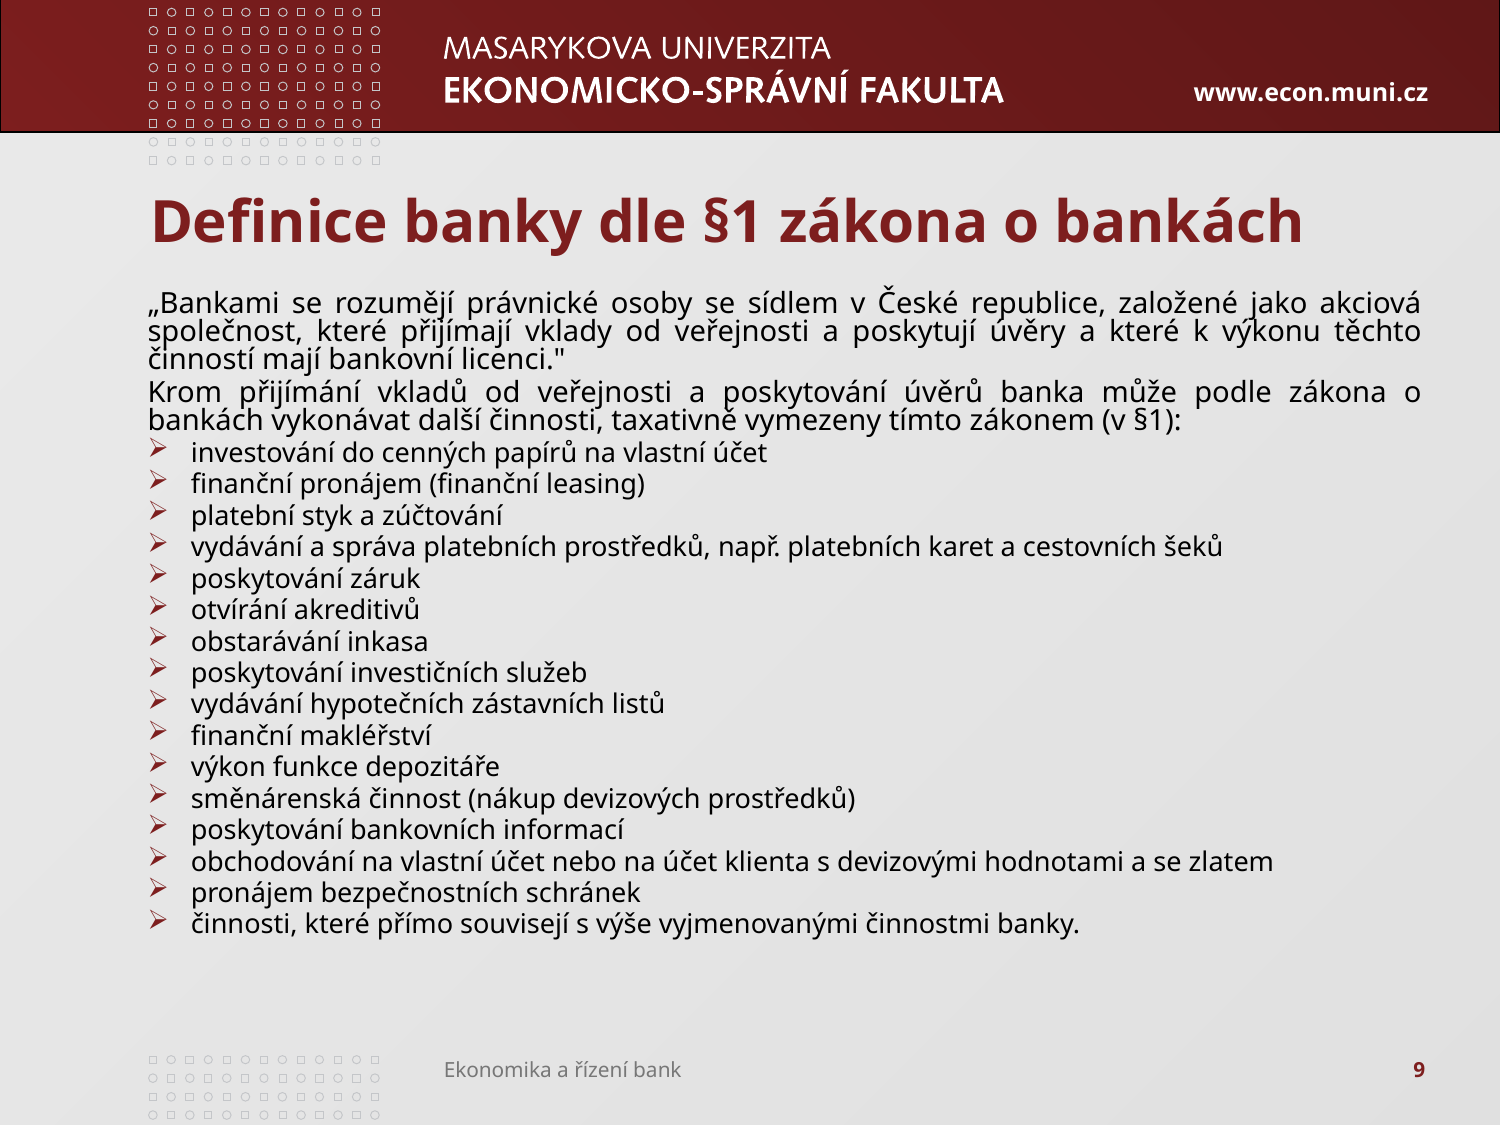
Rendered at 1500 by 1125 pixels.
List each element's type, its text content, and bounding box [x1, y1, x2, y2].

title Definice banky dle §1 zákona o bankách [150, 184, 1425, 268]
list „Bankami se rozumějí právnické osoby se sídlem v České republice, založené jako akciová společnost, které přijímají vklady od veřejnosti a poskytují úvěry a které k výkonu těchto činností mají bankovní licenci." Krom přijímání vkladů od veřejnosti a poskytování úvěrů banka může podle zákona o bankách vykonávat další činnosti, taxativně vymezeny tímto zákonem (v §1): investování do cenných papírů na vlastní účet finanční pronájem (finanční leasing) platební styk a zúčtování vydávání a správa platebních prostředků, např. platebních karet a cestovních šeků poskytování záruk otvírání akreditivů obstarávání inkasa poskytování investičních služeb vydávání hypotečních zástavních listů finanční makléřství výkon funkce depozitáře směnárenská činnost (nákup devizových prostředků) poskytování bankovních informací obchodování na vlastní účet nebo na účet klienta s devizovými hodnotami a se zlatem pronájem bezpečnostních schránek činnosti, které přímo souvisejí s výše vyjmenovanými činnostmi banky. [147, 290, 1423, 1006]
footer Ekonomika a řízení bank [443, 1056, 1188, 1101]
slide_number 9 [1293, 1055, 1426, 1101]
